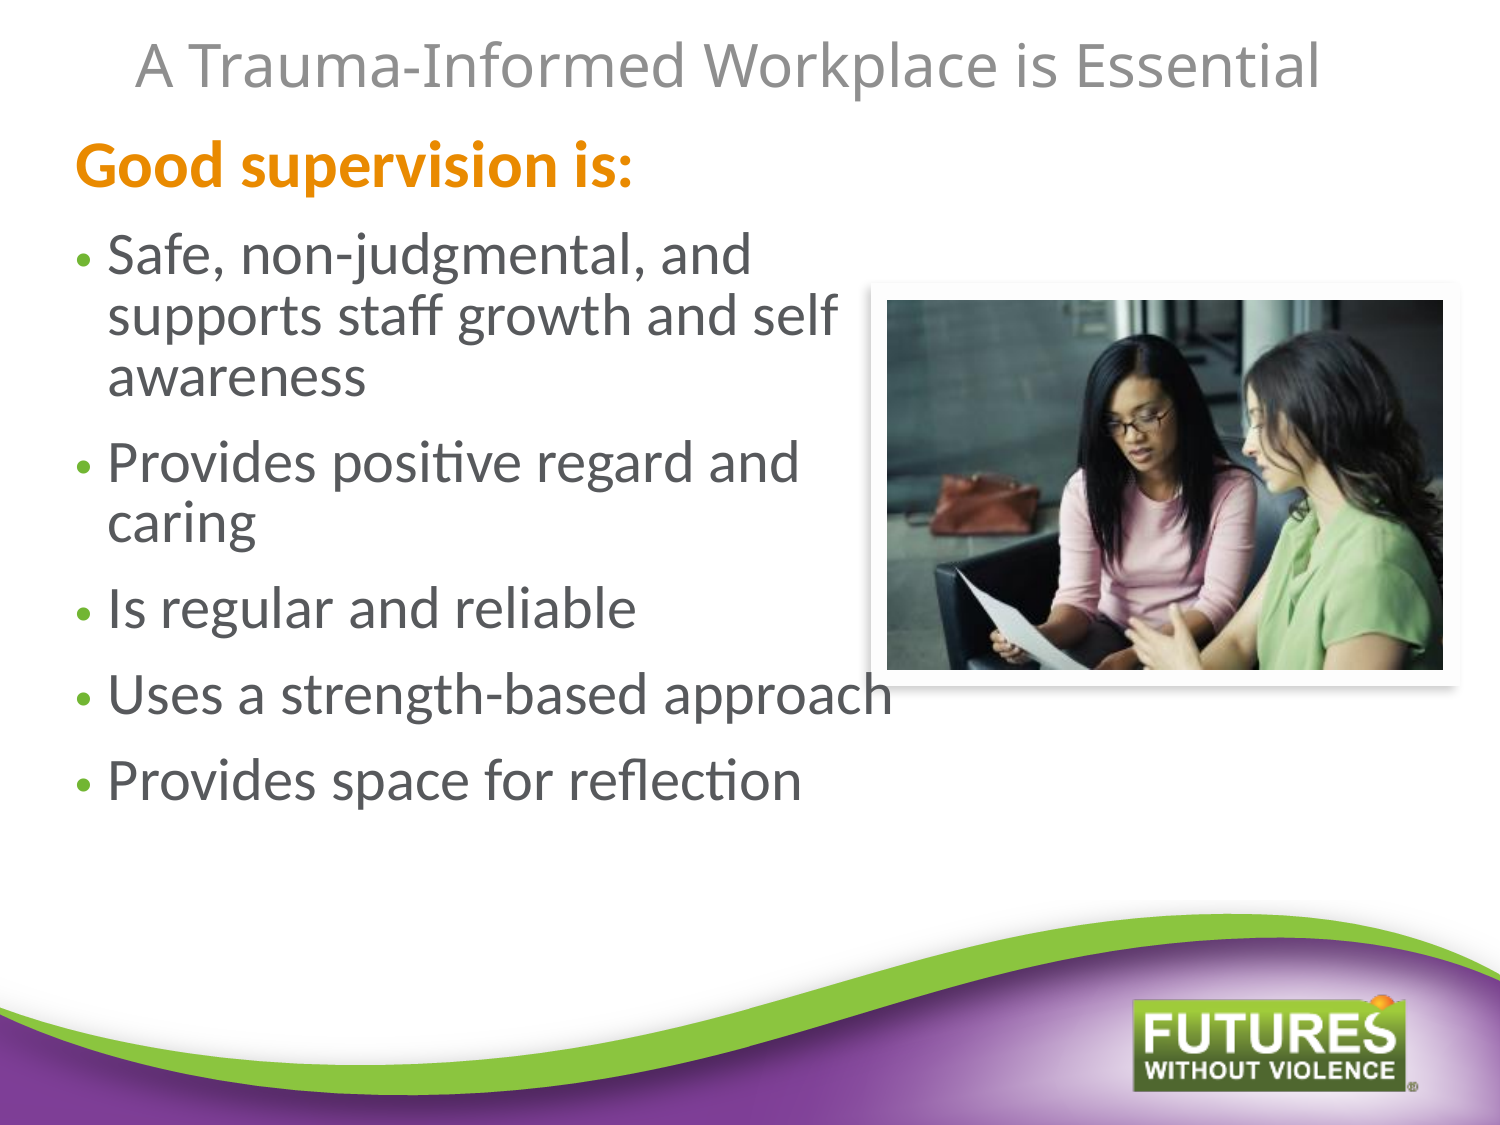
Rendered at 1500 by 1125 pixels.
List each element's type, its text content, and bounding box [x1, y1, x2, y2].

picture [0, 900, 1500, 1125]
list Good supervision is: Safe, non-judgmental, and supports staff growth and self awareness Provides positive regard and caring Is regular and reliable Uses a strength-based approach Provides space for reflection [74, 137, 913, 1001]
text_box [887, 299, 1444, 670]
title A Trauma-Informed Workplace is Essential [0, 13, 1350, 114]
